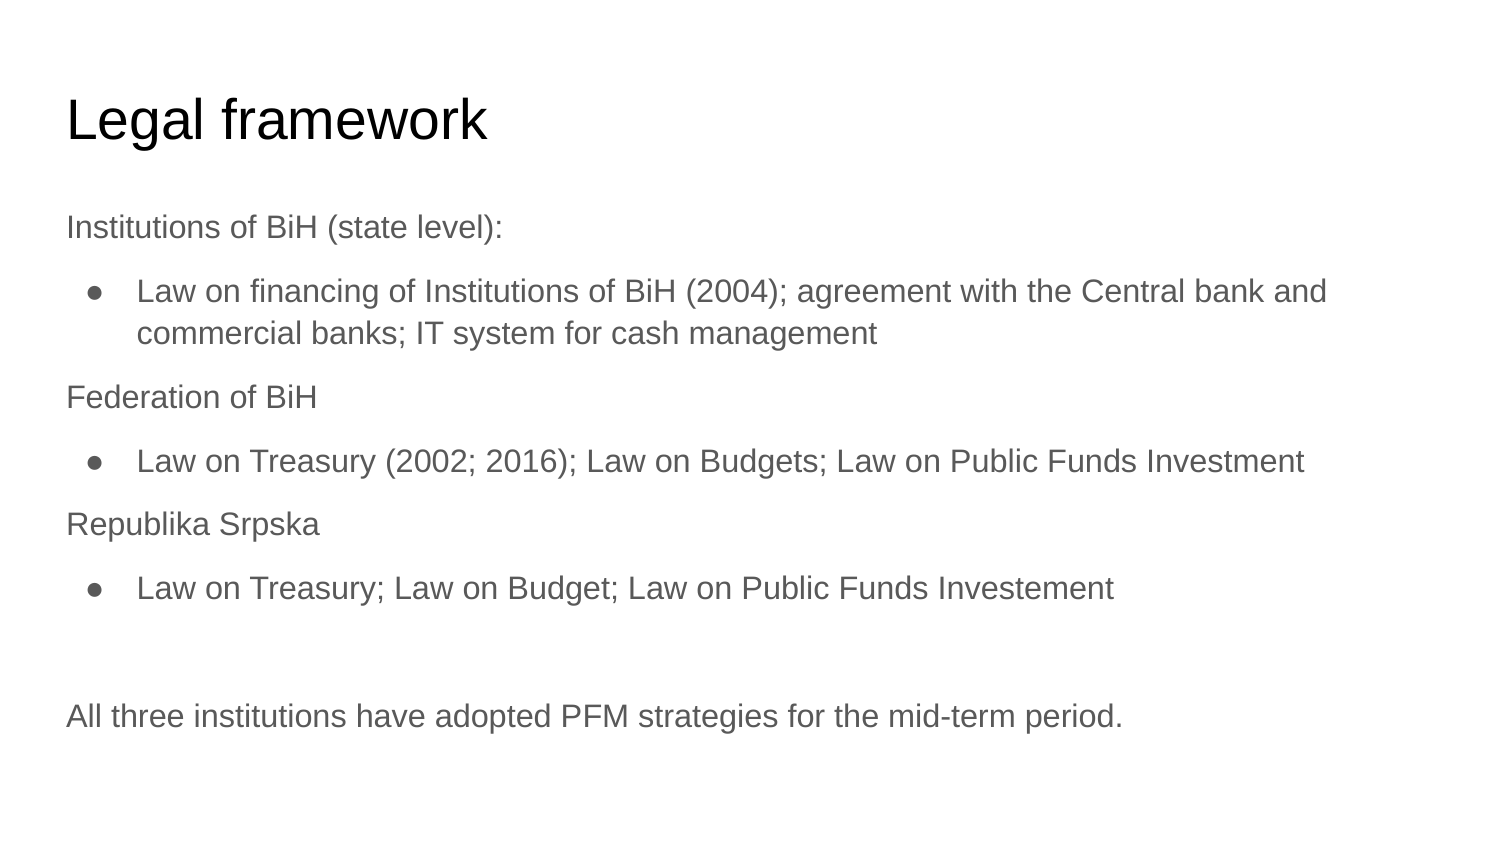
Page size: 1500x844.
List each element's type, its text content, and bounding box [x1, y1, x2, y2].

title Legal framework [51, 72, 1449, 167]
list Institutions of BiH (state level): Law on financing of Institutions of BiH (2004); agreement with the Central bank and commercial banks; IT system for cash management Federation of BiH Law on Treasury (2002; 2016); Law on Budgets; Law on Public Funds Investment Republika Srpska Law on Treasury; Law on Budget; Law on Public Funds Investement All three institutions have adopted PFM strategies for the mid-term period. [51, 189, 1449, 750]
